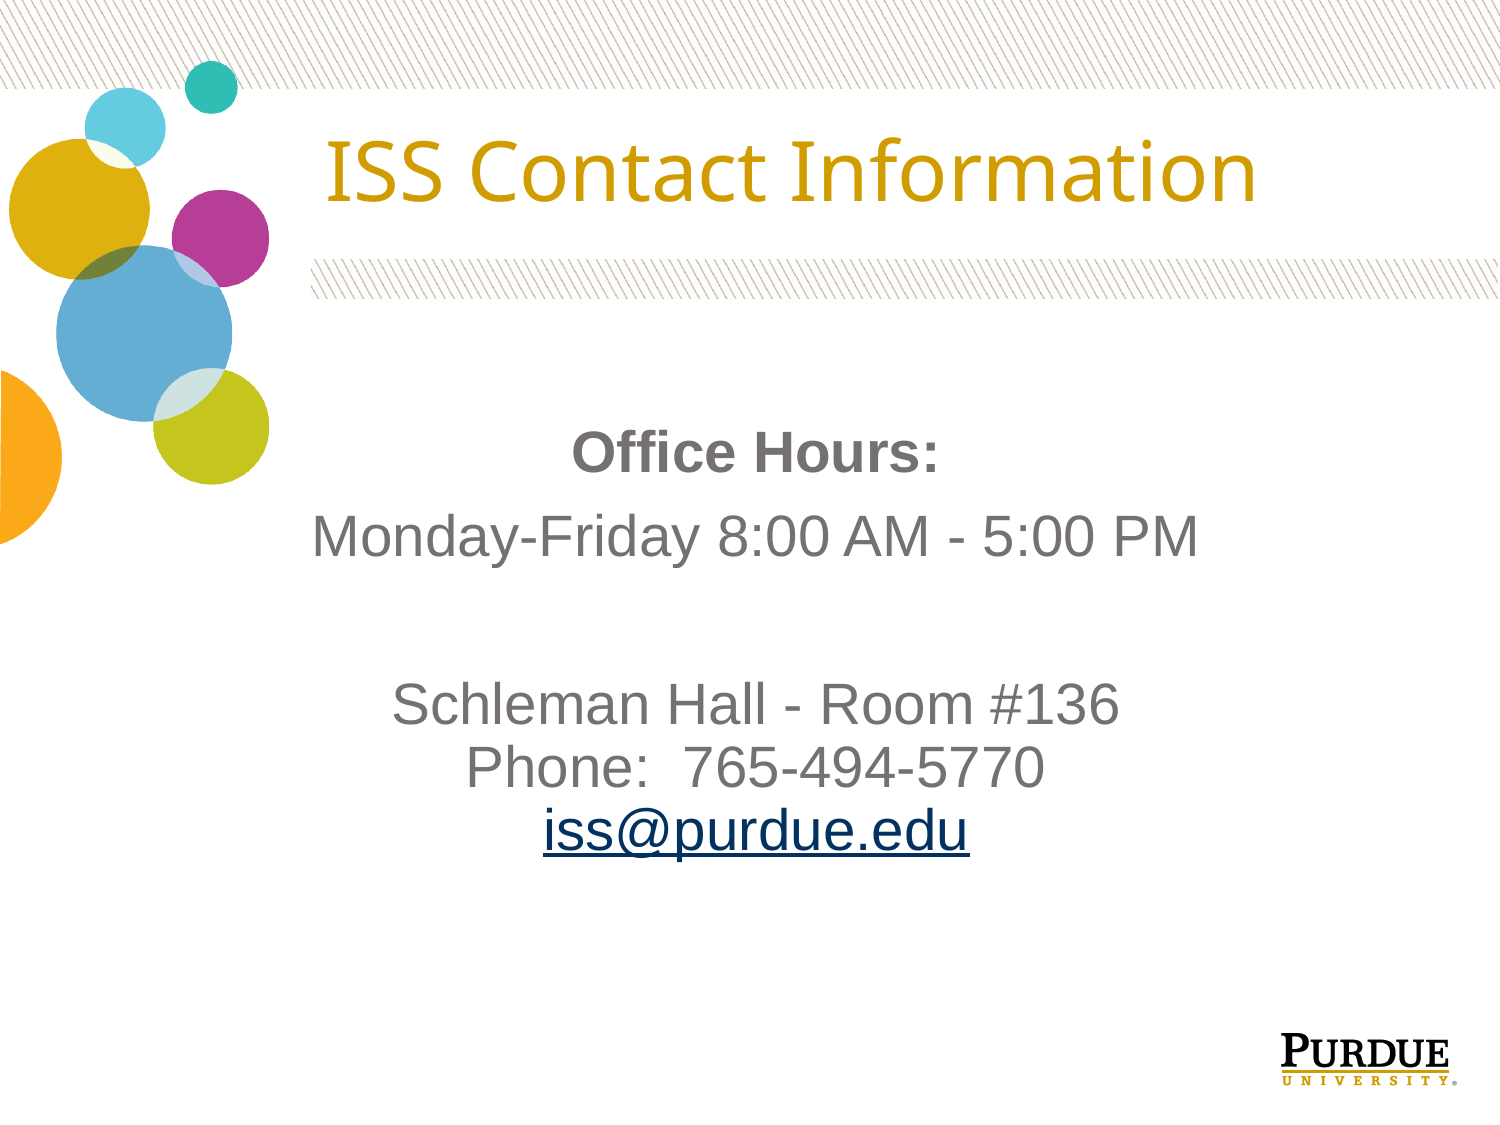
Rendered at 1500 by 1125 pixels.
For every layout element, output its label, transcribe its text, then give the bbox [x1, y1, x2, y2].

title ISS Contact Information [310, 118, 1442, 230]
picture [310, 259, 1498, 299]
picture [0, 0, 1500, 544]
list Office Hours: Monday-Friday 8:00 AM - 5:00 PM Schleman Hall - Room #136 Phone: 765-494-5770 iss@purdue.edu [191, 415, 1322, 1101]
